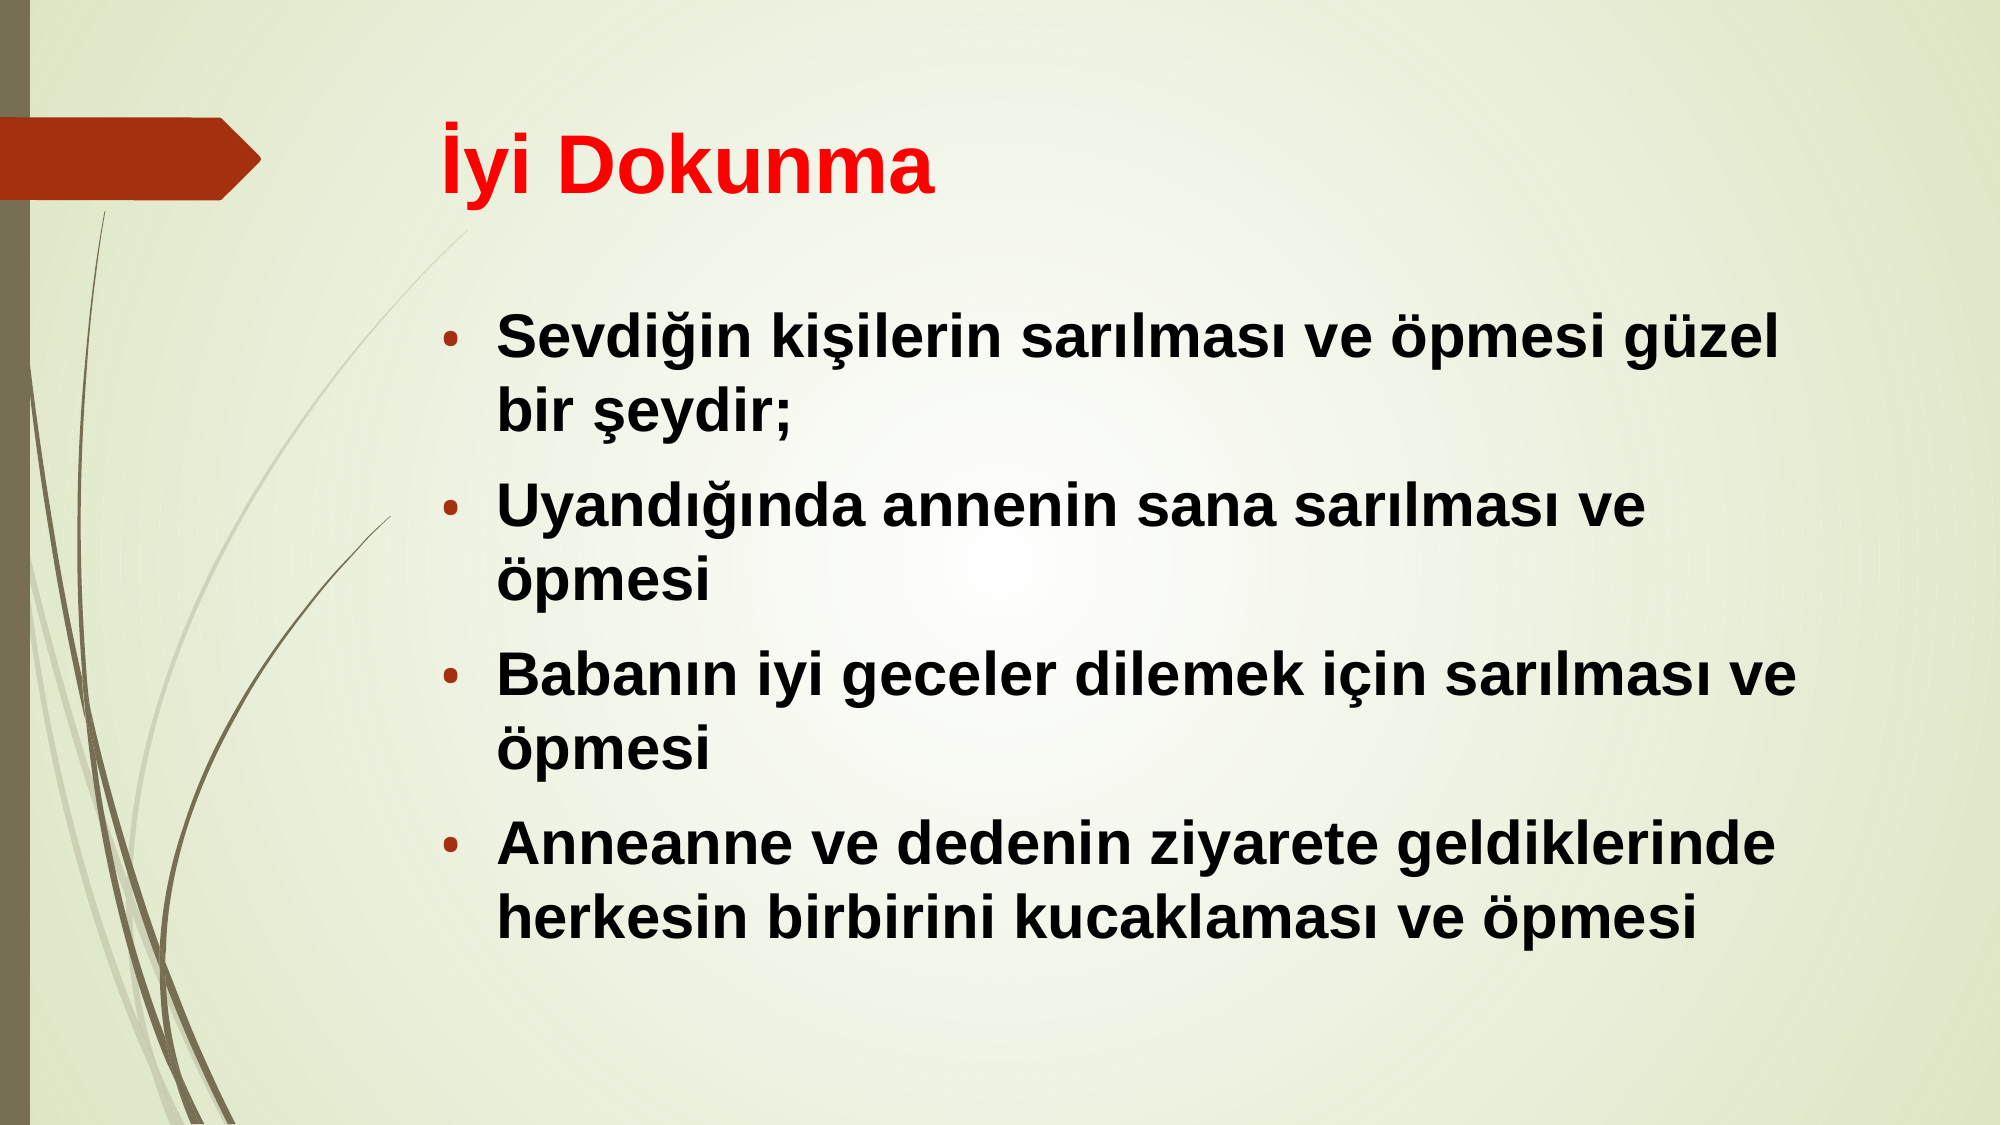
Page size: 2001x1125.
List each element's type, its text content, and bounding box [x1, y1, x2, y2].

list Sevdiğin kişilerin sarılması ve öpmesi güzel bir şeydir; Uyandığında annenin sana sarılması ve öpmesi Babanın iyi geceler dilemek için sarılması ve öpmesi Anneanne ve dedenin ziyarete geldiklerinde herkesin birbirini kucaklaması ve öpmesi [424, 288, 1888, 970]
title İyi Dokunma [425, 102, 1888, 288]
